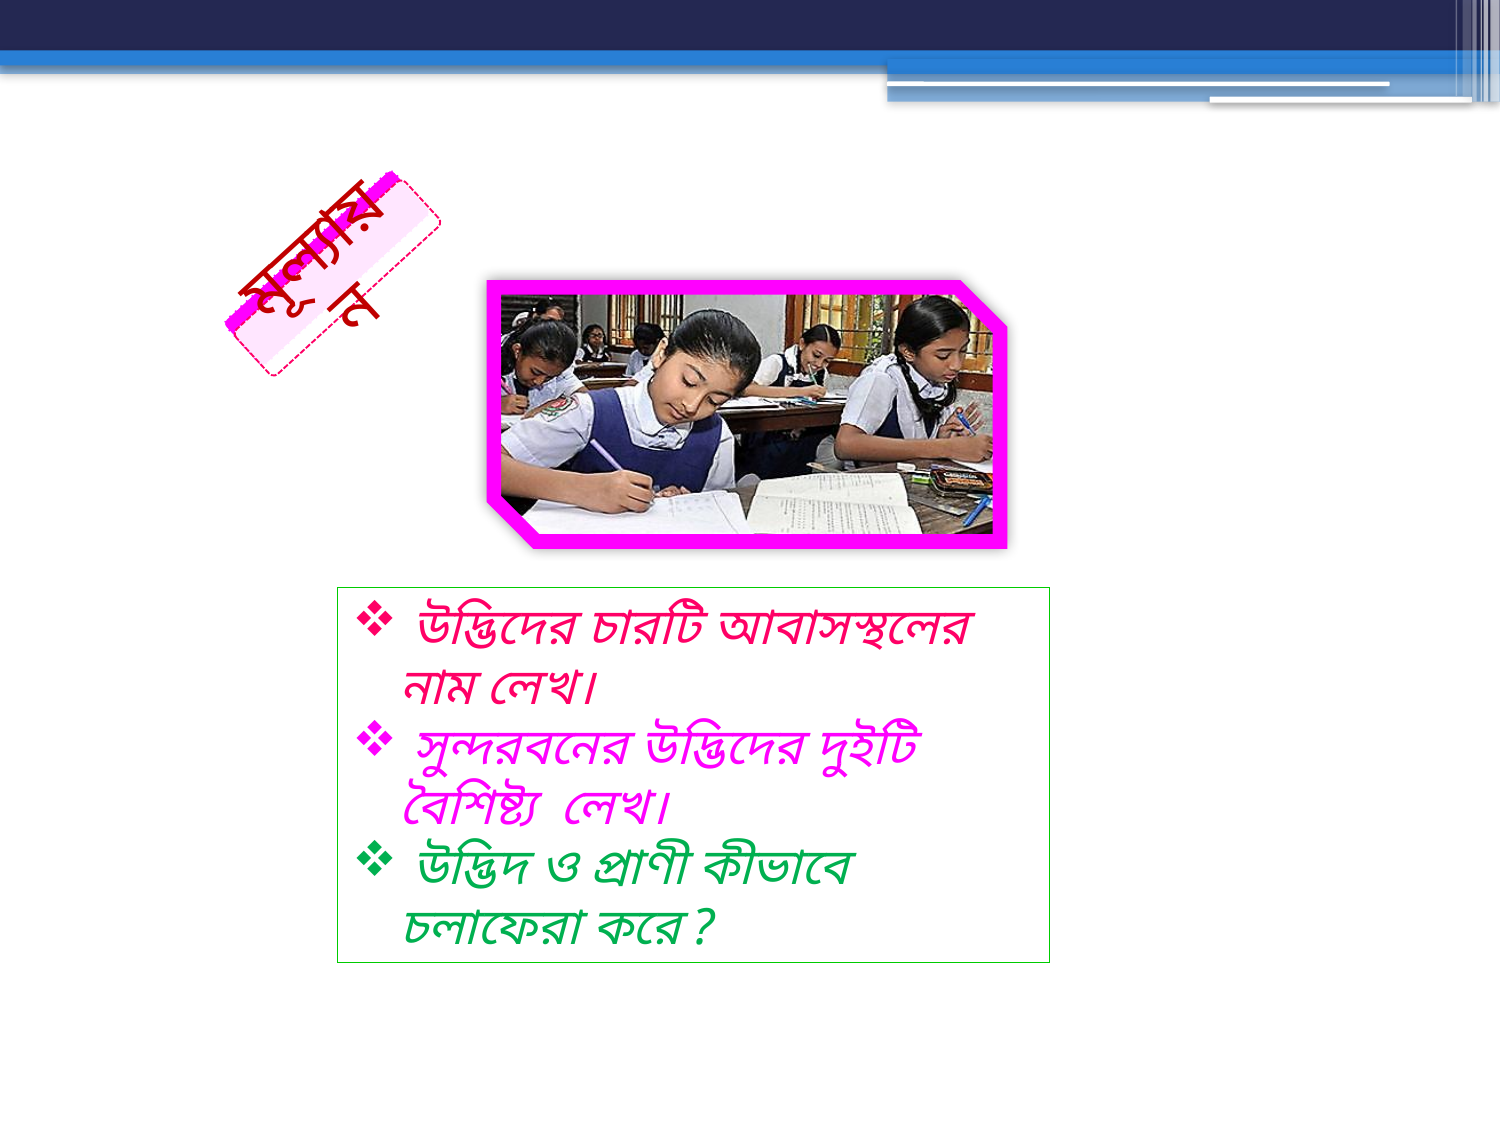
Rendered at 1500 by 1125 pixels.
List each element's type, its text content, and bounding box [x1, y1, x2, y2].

picture [493, 287, 1001, 542]
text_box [212, 237, 457, 309]
text_box উদ্ভিদের চারটি আবাসস্থলের নাম লেখ। সুন্দরবনের উদ্ভিদের দুইটি বৈশিষ্ট্য লেখ। উদ্ভিদ ও প্রাণী কীভাবে চলাফেরা করে ? [337, 587, 1050, 963]
